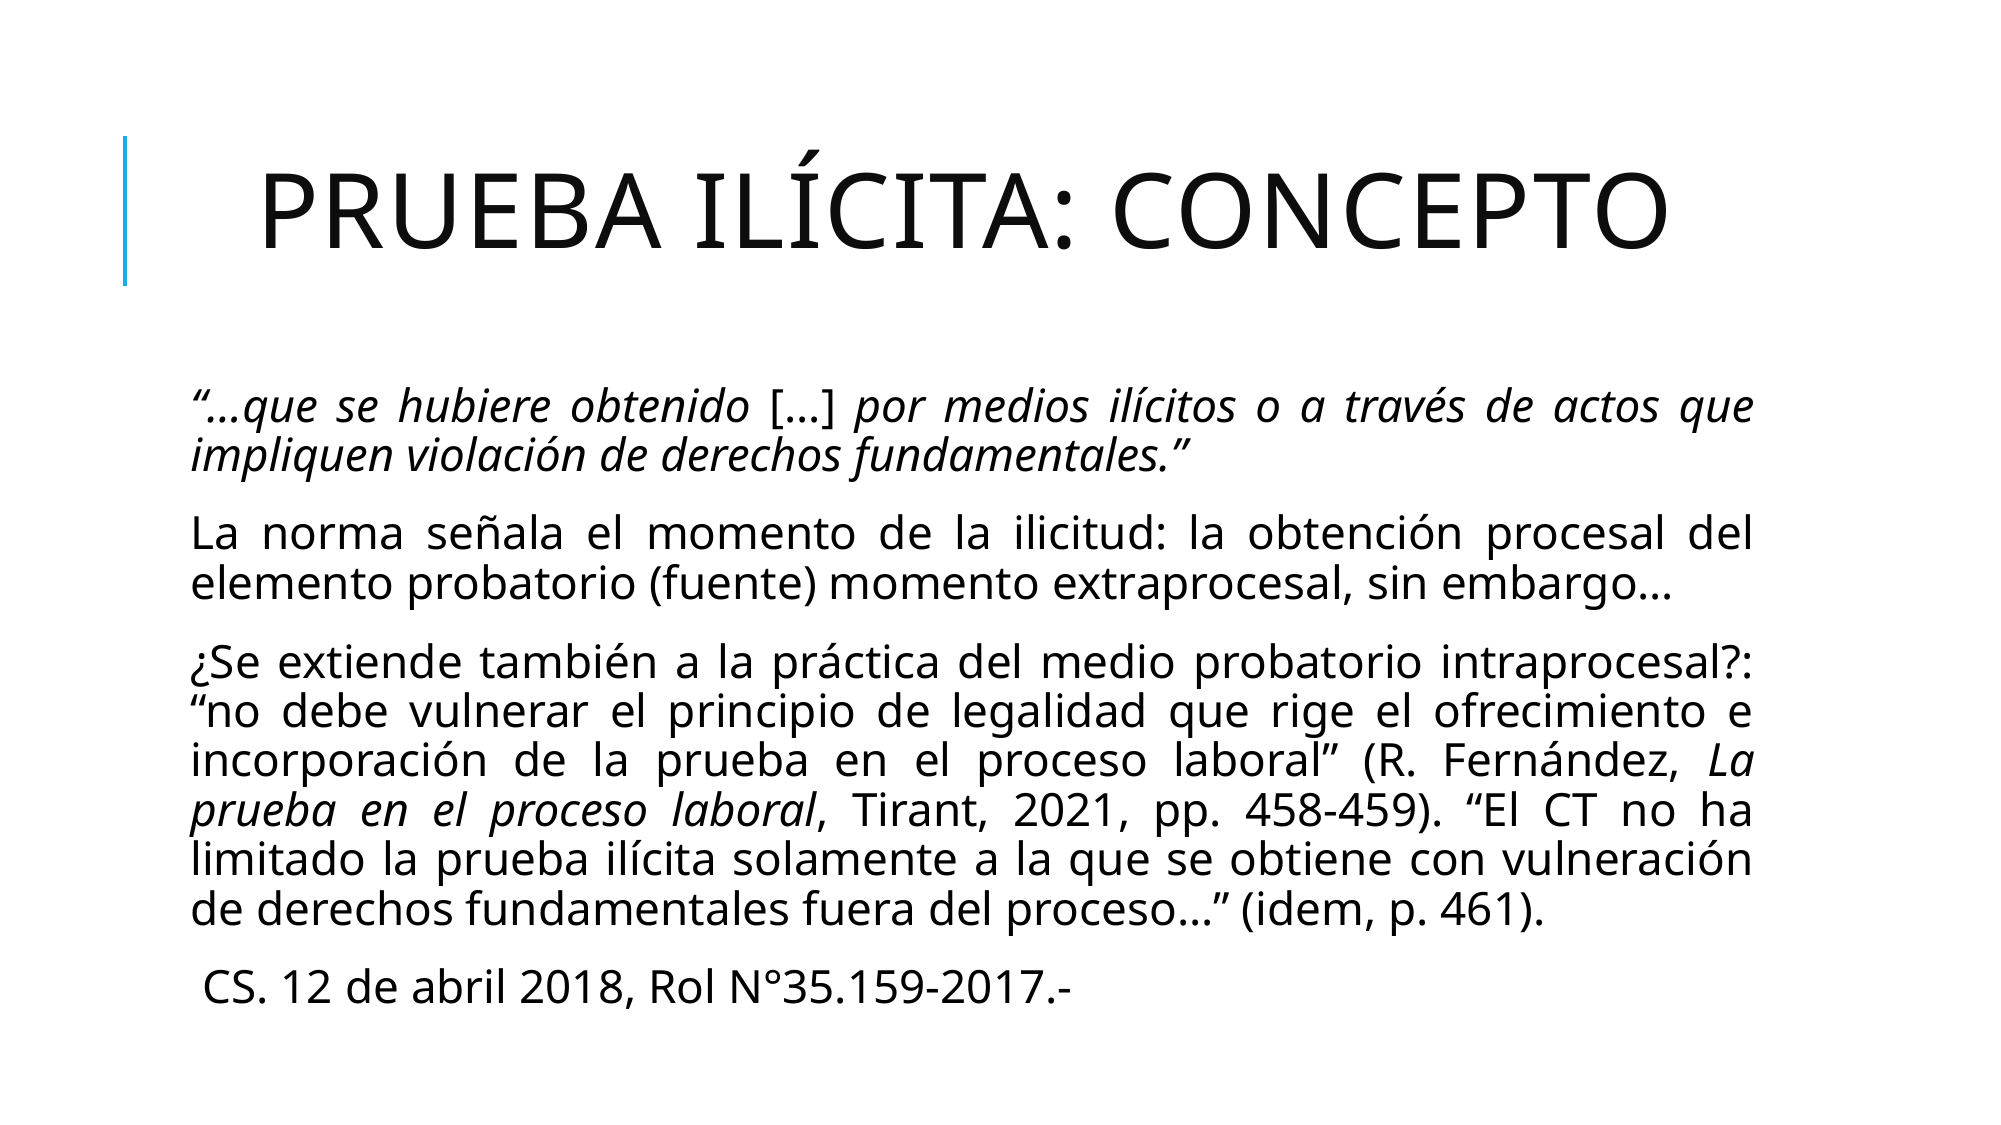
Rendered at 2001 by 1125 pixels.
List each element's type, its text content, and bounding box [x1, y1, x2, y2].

title Prueba ilícita: concepto [168, 96, 1763, 342]
list “…que se hubiere obtenido […] por medios ilícitos o a través de actos que impliquen violación de derechos fundamentales.” La norma señala el momento de la ilicitud: la obtención procesal del elemento probatorio (fuente) momento extraprocesal, sin embargo… ¿Se extiende también a la práctica del medio probatorio intraprocesal?: “no debe vulnerar el principio de legalidad que rige el ofrecimiento e incorporación de la prueba en el proceso laboral” (R. Fernández, La prueba en el proceso laboral, Tirant, 2021, pp. 458-459). “El CT no ha limitado la prueba ilícita solamente a la que se obtiene con vulneración de derechos fundamentales fuera del proceso…” (idem, p. 461). CS. 12 de abril 2018, Rol N°35.159-2017.- [168, 375, 1763, 1035]
